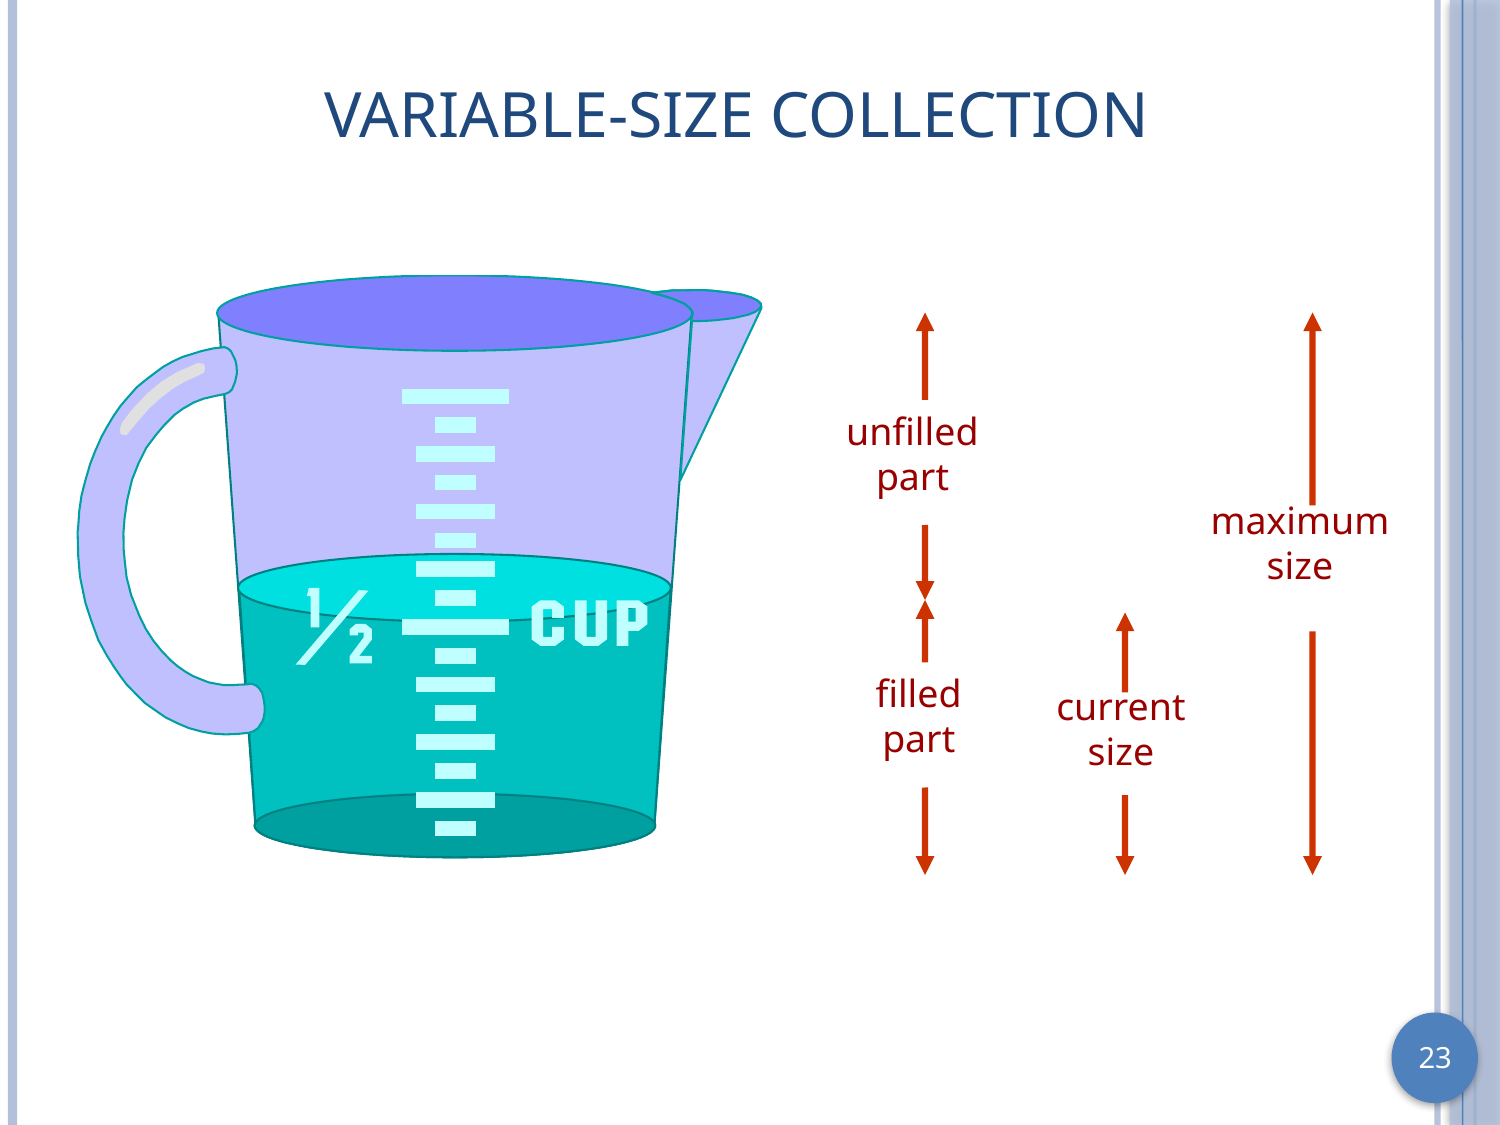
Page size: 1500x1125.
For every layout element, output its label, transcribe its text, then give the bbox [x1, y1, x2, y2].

text_box filled part [837, 663, 1000, 768]
text_box [918, 787, 932, 875]
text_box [1011, 611, 1168, 876]
text_box [918, 524, 932, 600]
text_box unfilled part [799, 400, 1025, 506]
title Variable-Size Collection [99, 50, 1375, 175]
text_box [1174, 311, 1426, 876]
text_box [918, 312, 932, 400]
text_box [918, 600, 932, 663]
picture [74, 274, 767, 862]
